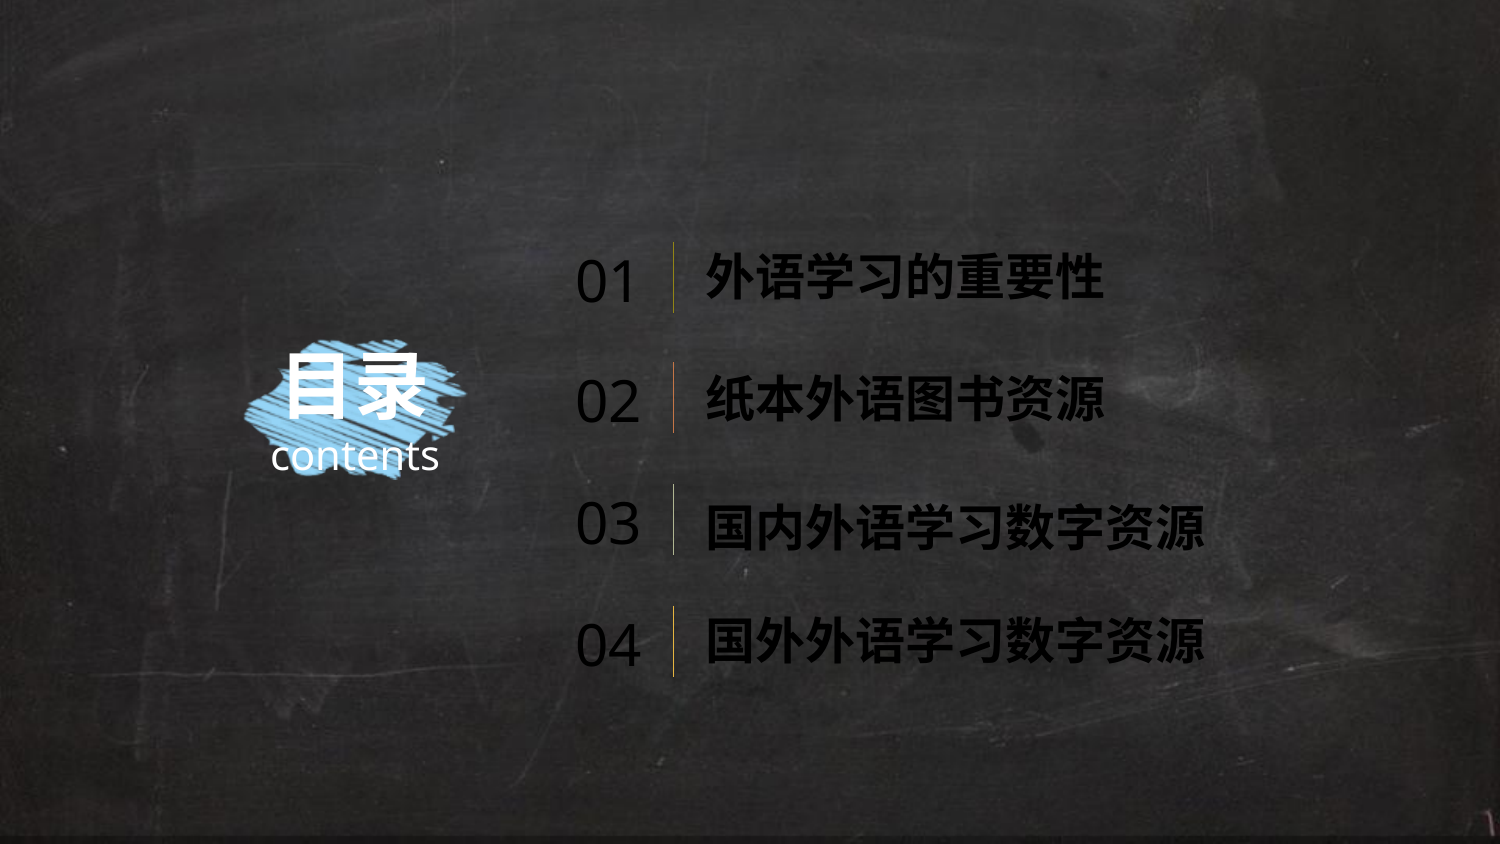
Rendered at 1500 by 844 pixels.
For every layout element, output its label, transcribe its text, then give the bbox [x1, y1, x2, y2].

text_box 国内外语学习数字资源 [691, 488, 1258, 564]
text_box 纸本外语图书资源 [690, 359, 1218, 435]
picture [0, 0, 1500, 844]
text_box 国外外语学习数字资源 [690, 602, 1247, 677]
text_box 03 [555, 478, 662, 564]
text_box 目录 contents [242, 339, 468, 480]
text_box 02 [555, 357, 662, 442]
text_box 外语学习的重要性 [690, 238, 1247, 314]
text_box 01 [555, 236, 662, 322]
text_box 04 [555, 600, 662, 686]
